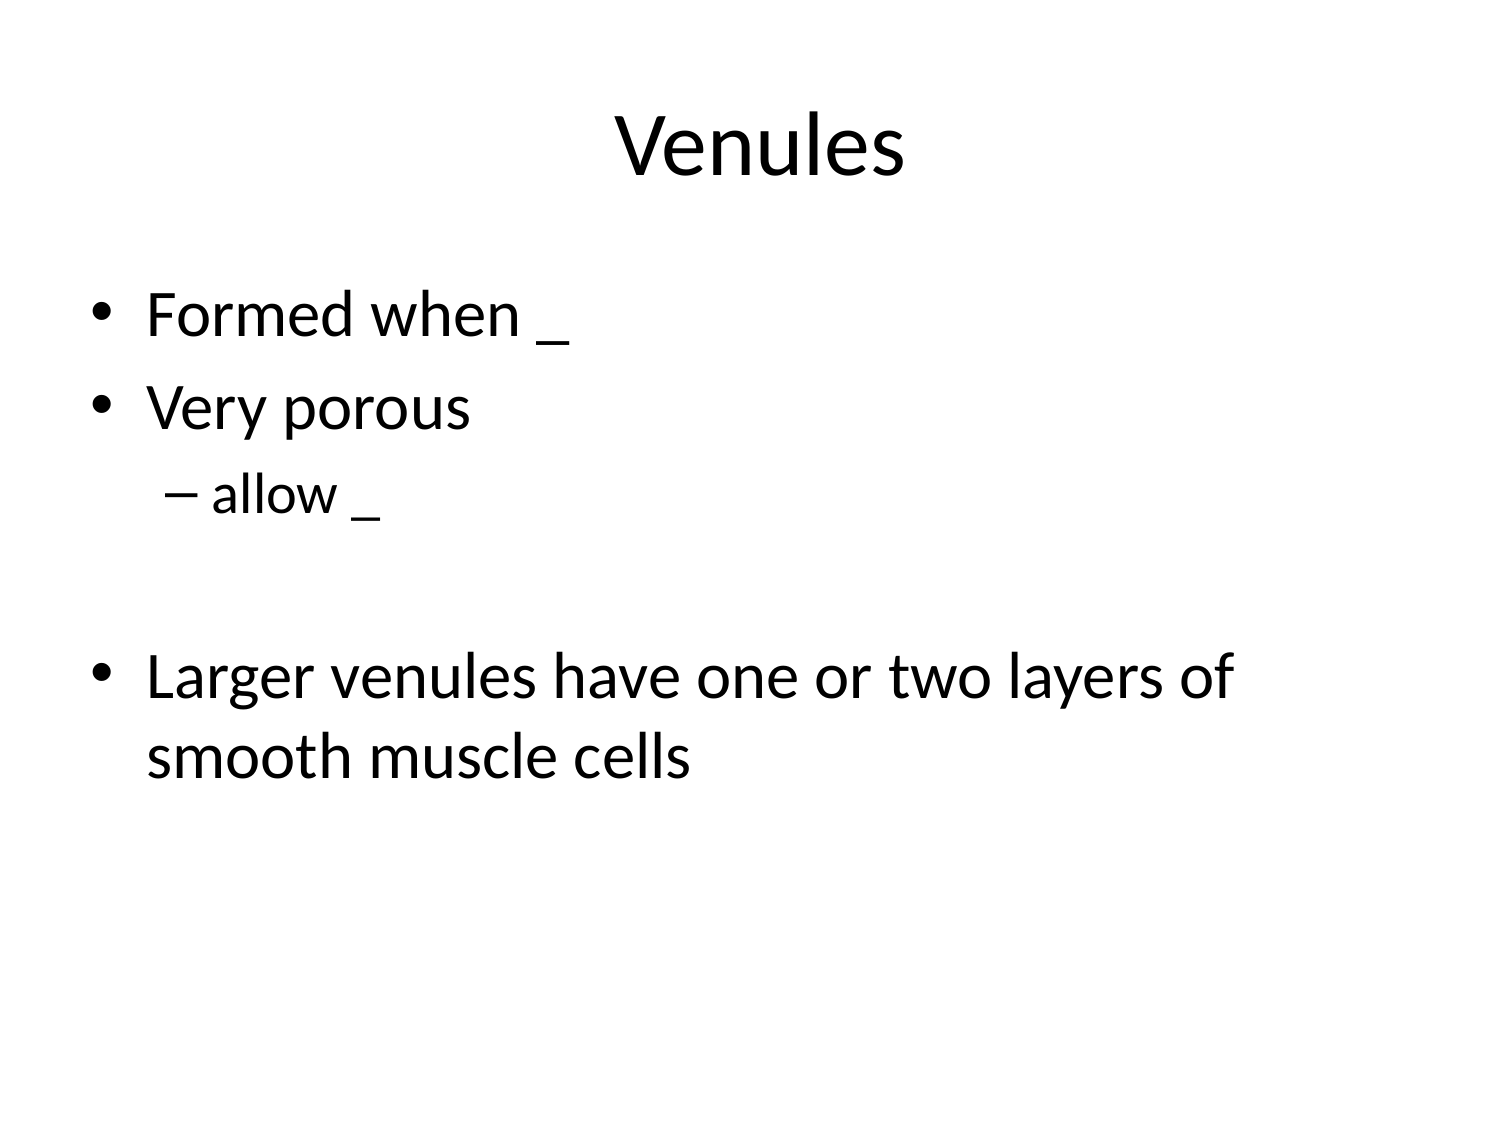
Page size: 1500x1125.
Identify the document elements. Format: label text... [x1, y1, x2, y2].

list Formed when _ Very porous allow _ Larger venules have one or two layers of smooth muscle cells [75, 262, 1425, 1005]
title Venules [75, 45, 1425, 233]
